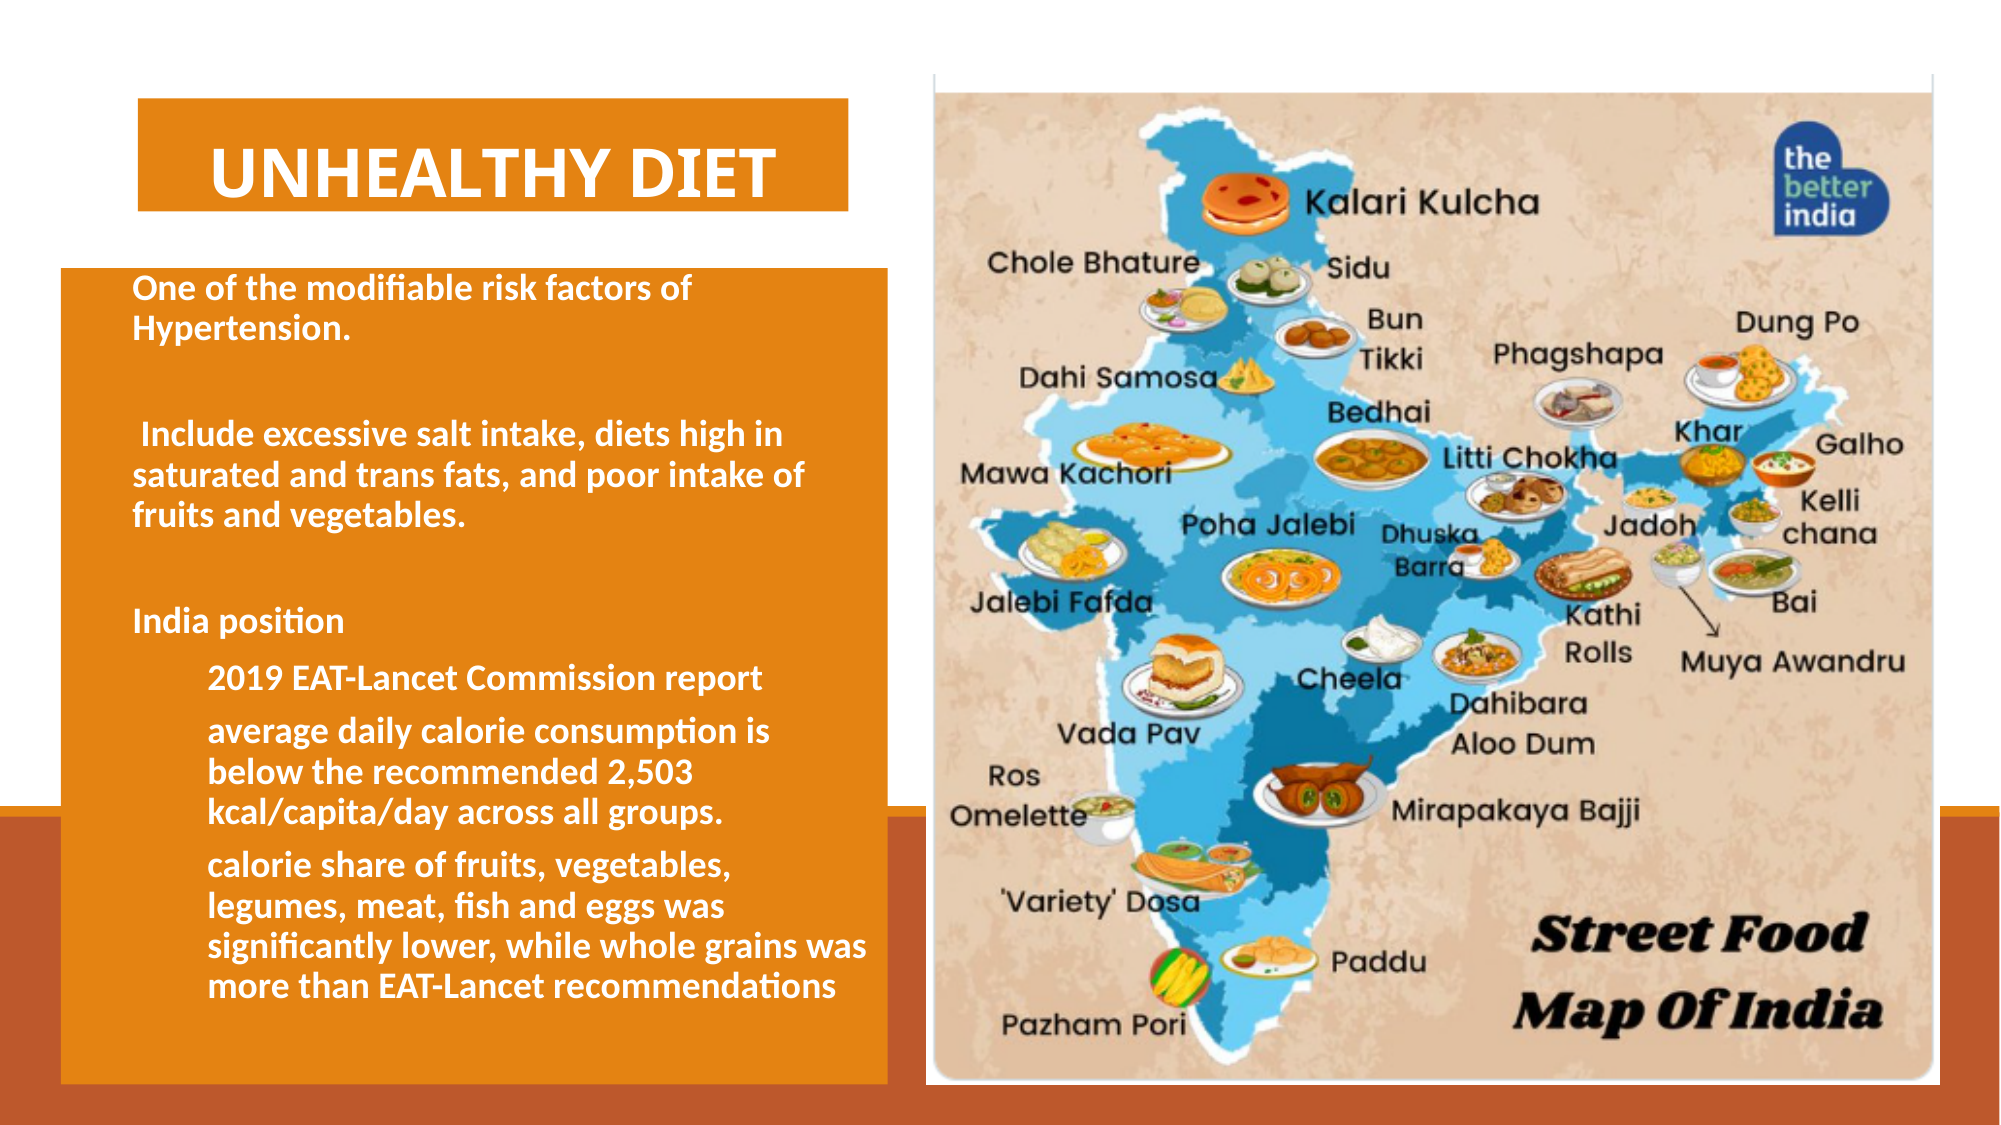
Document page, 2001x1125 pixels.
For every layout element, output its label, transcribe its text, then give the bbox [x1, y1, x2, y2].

picture [926, 74, 1940, 1085]
title UNHEALTHY DIET [137, 98, 849, 212]
list One of the modifiable risk factors of Hypertension. Include excessive salt intake, diets high in saturated and trans fats, and poor intake of fruits and vegetables. India position 2019 EAT-Lancet Commission report average daily calorie consumption is below the recommended 2,503 kcal/capita/day across all groups. calorie share of fruits, vegetables, legumes, meat, fish and eggs was significantly lower, while whole grains was more than EAT-Lancet recommendations [60, 268, 888, 1085]
